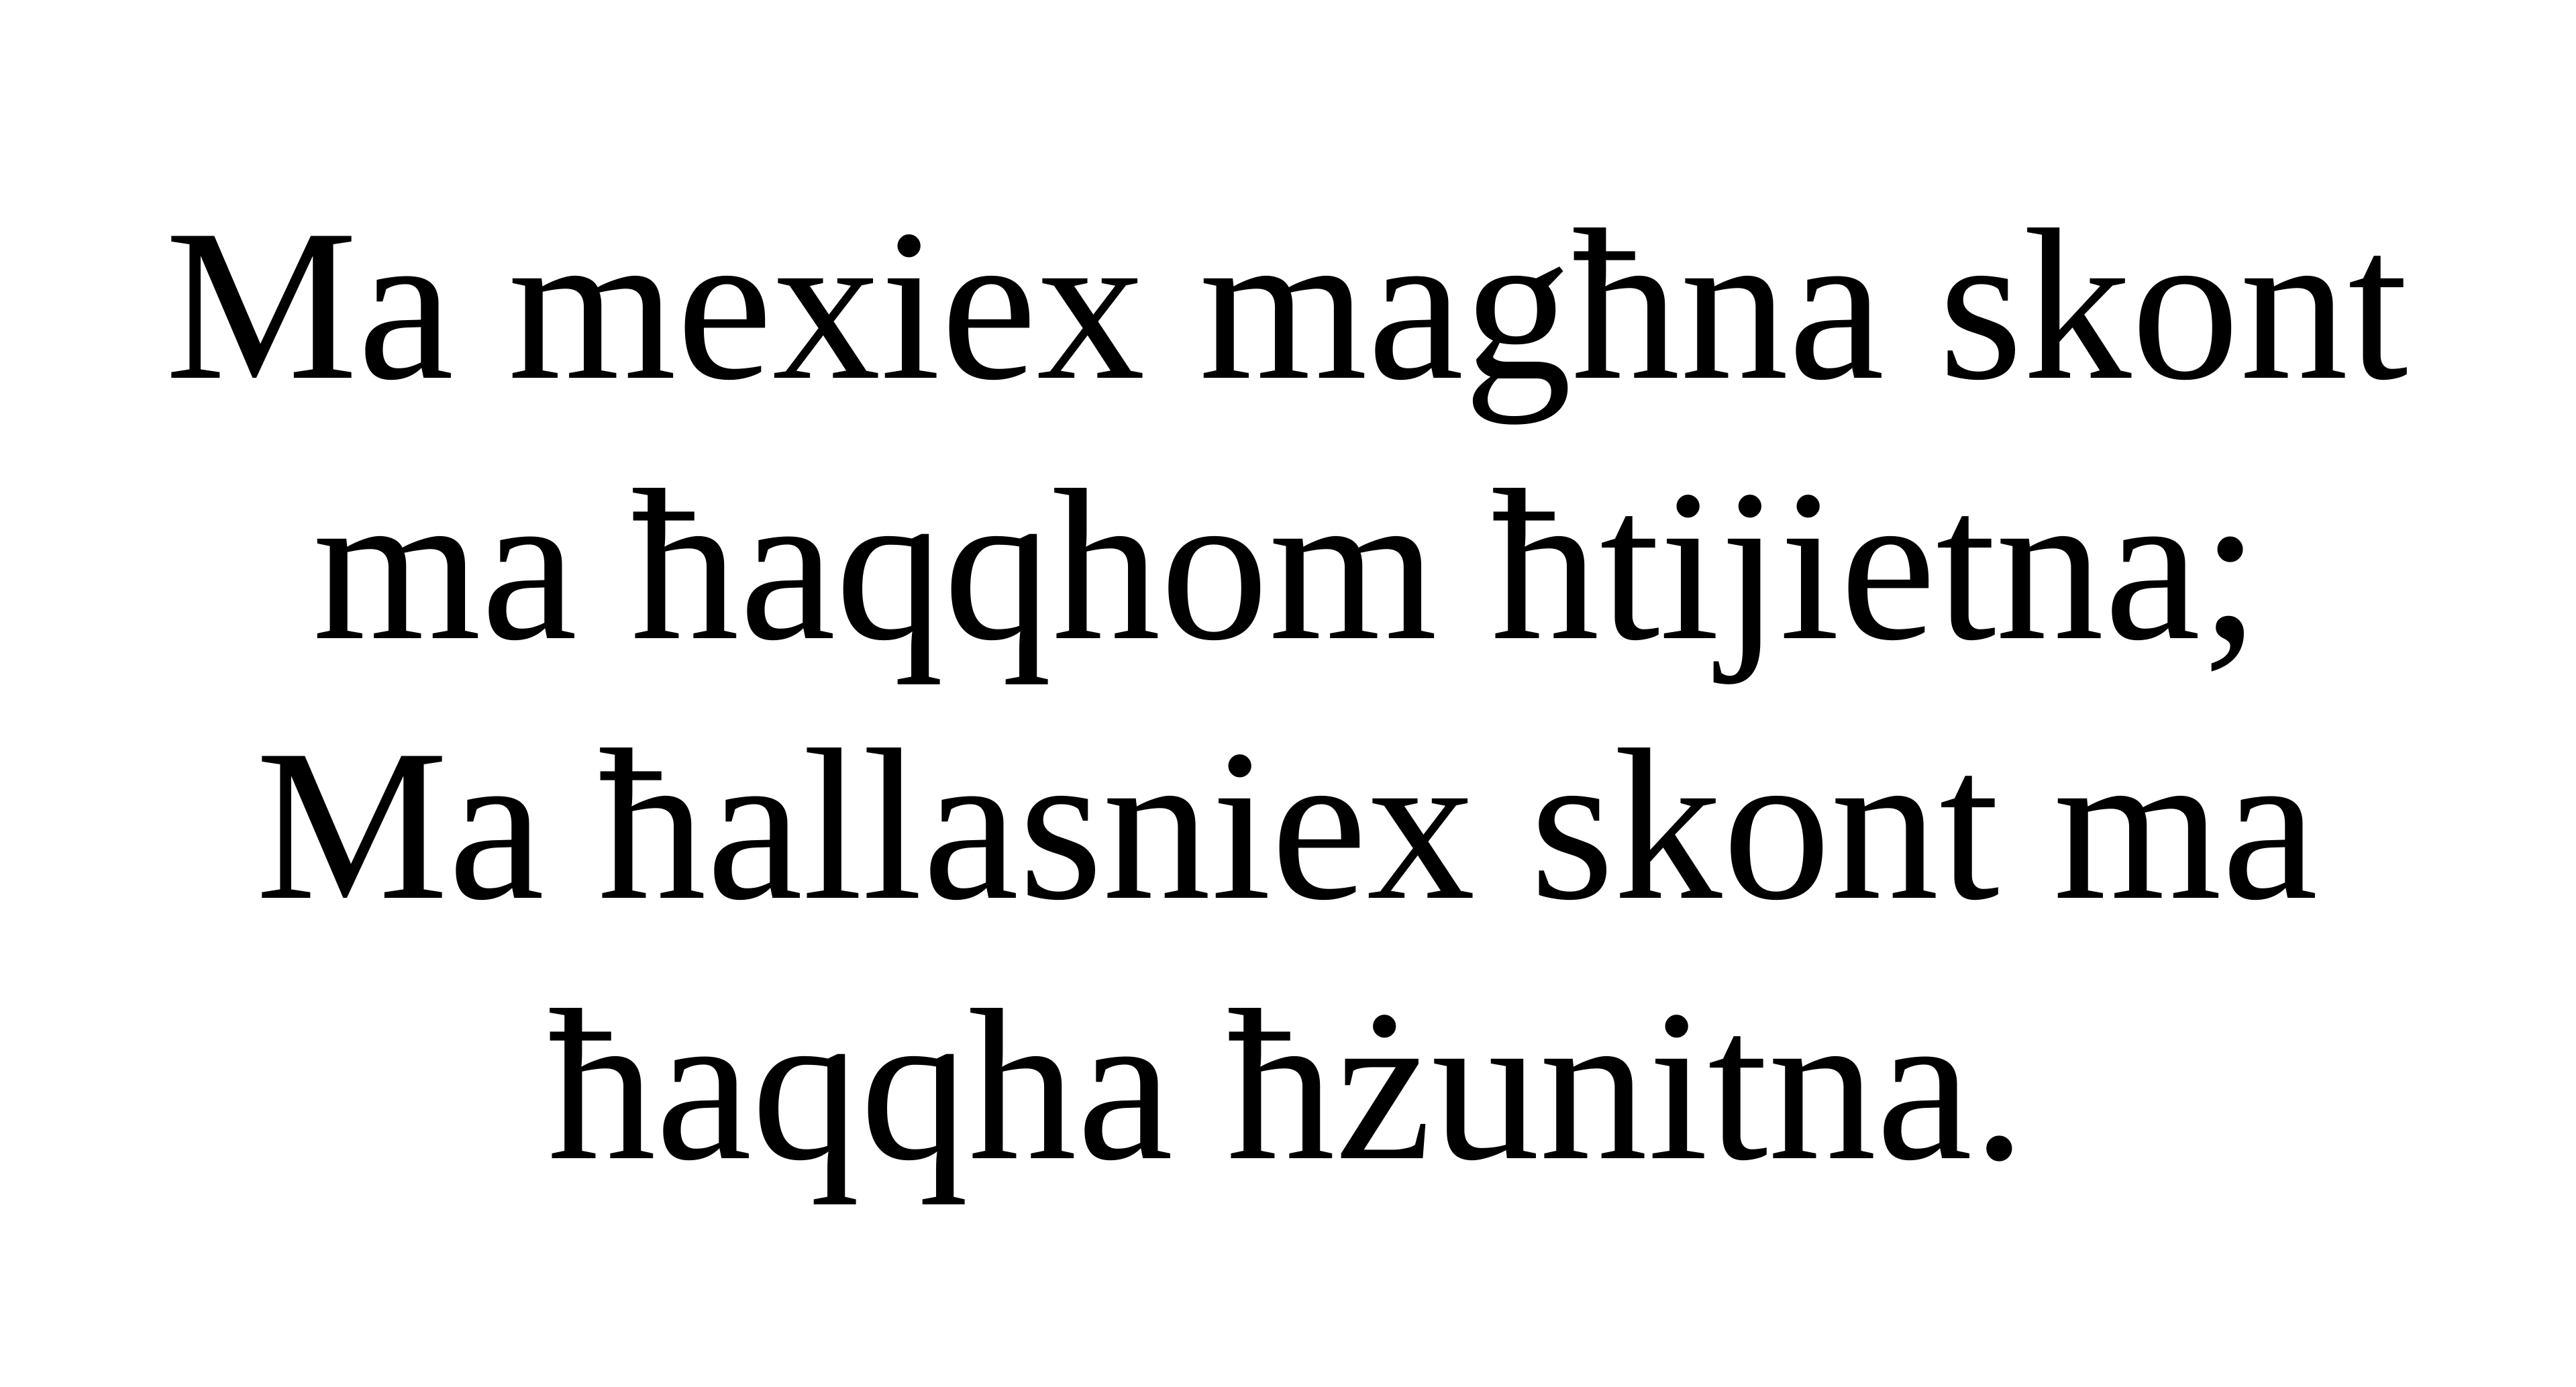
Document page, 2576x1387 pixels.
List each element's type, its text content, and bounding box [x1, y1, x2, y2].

list Ma mexiex magħna skont ma ħaqqhom ħtijietna; Ma ħallasniex skont ma ħaqqha ħżunitna. [64, 156, 2511, 1231]
